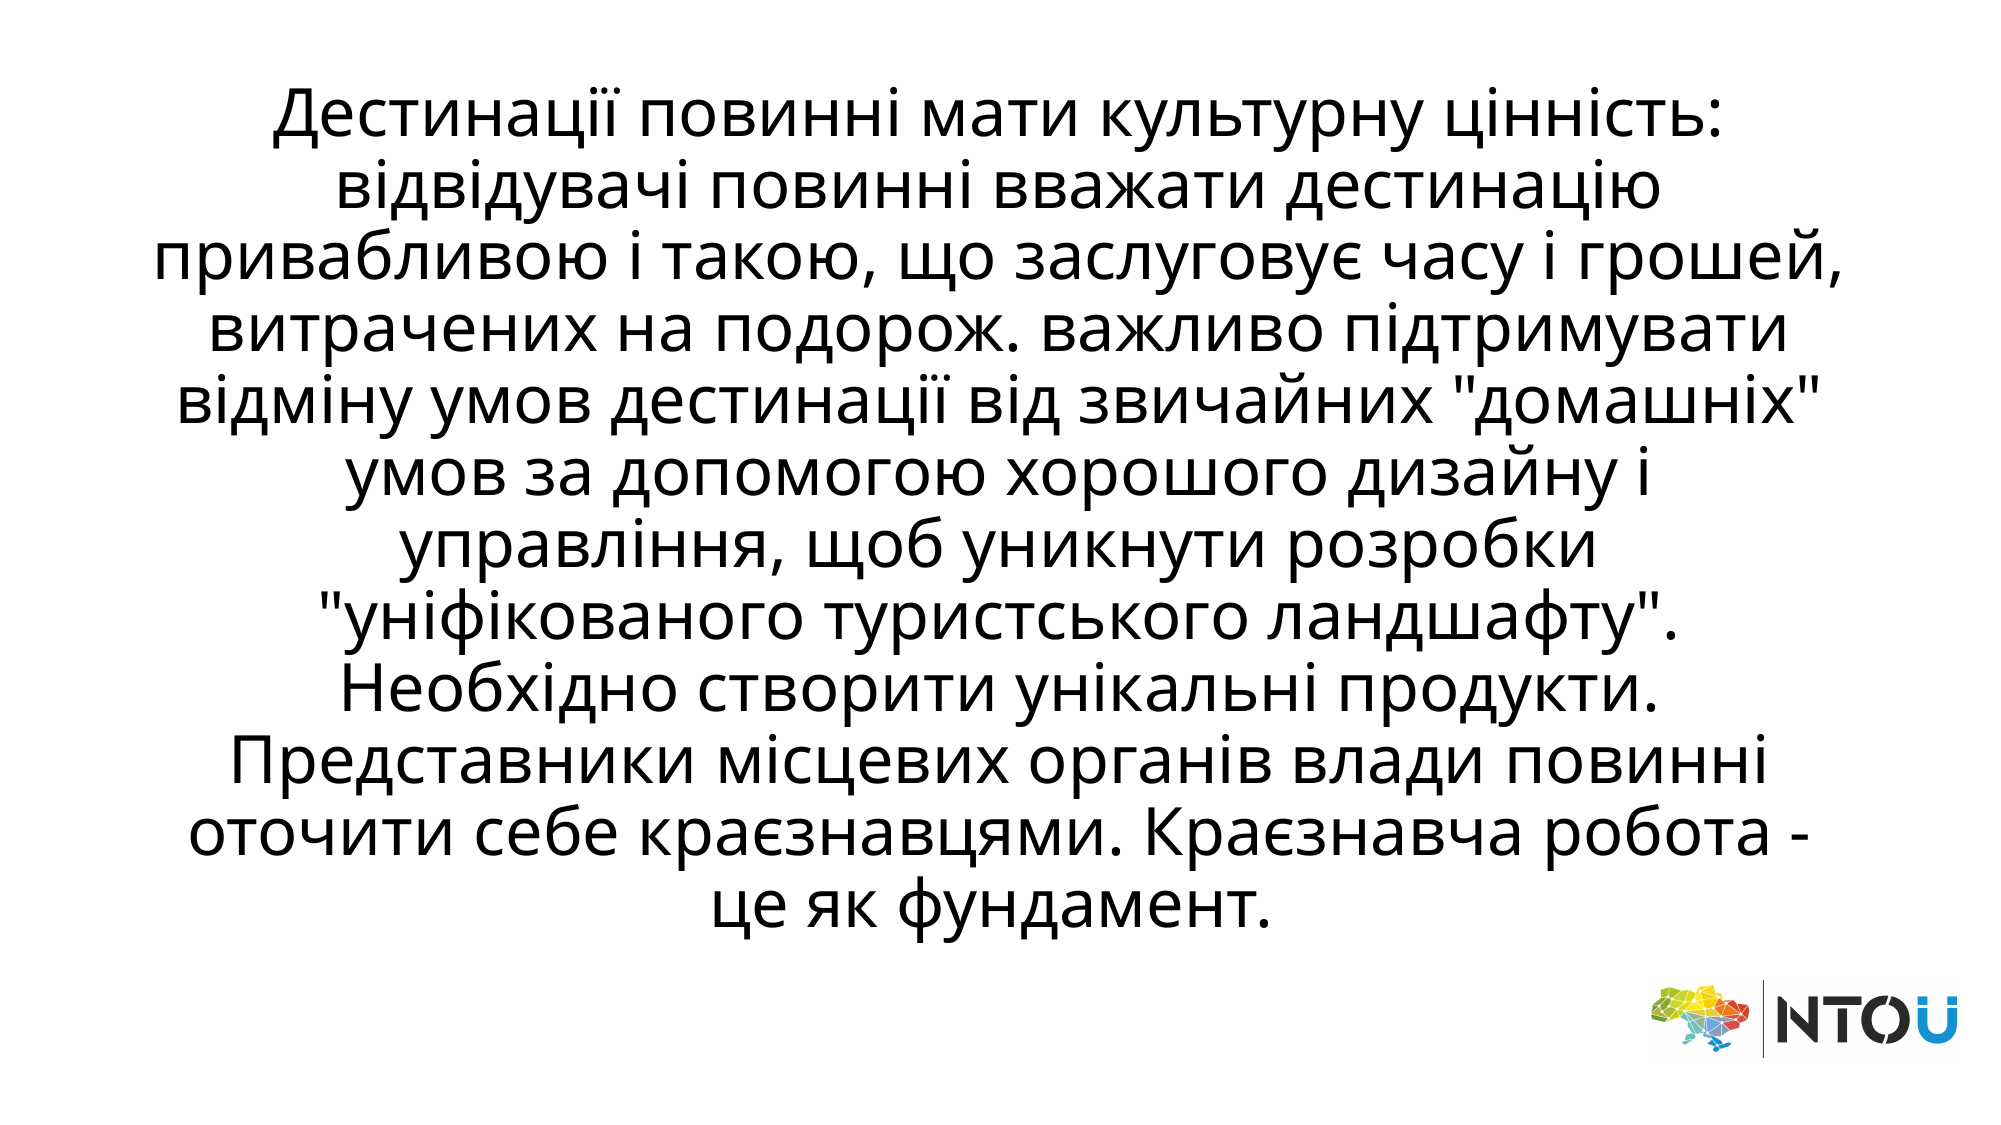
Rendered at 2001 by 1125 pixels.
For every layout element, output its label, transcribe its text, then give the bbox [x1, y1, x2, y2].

picture [1651, 980, 1957, 1058]
title Дестинації повинні мати культурну цінність: відвідувачі повинні вважати дестинацію привабливою і такою, що заслуговує часу і грошей, витрачених на подорож. важливо підтримувати відміну умов дестинації від звичайних "домашніх" умов за допомогою хорошого дизайну і управління, щоб уникнути розробки "уніфікованого туристського ландшафту". Необхідно створити унікальні продукти. Представники місцевих органів влади повинні оточити себе краєзнавцями. Краєзнавча робота - це як фундамент. [137, 401, 1863, 619]
